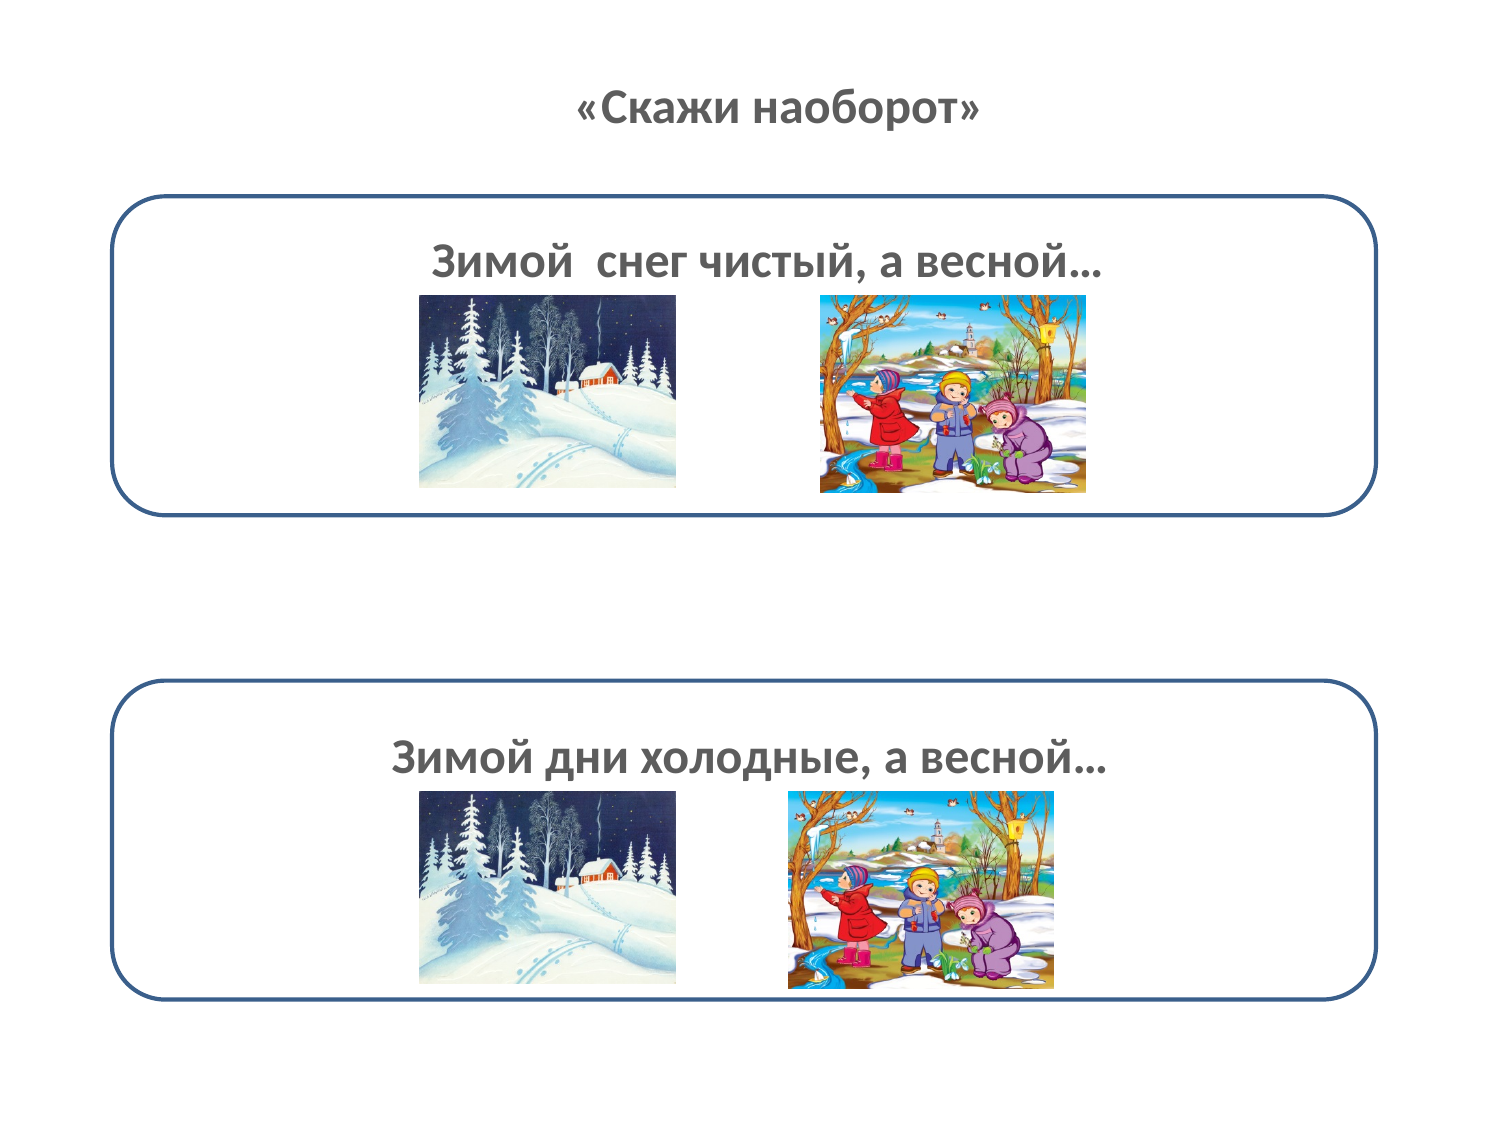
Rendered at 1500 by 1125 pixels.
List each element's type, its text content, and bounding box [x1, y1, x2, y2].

text_box [109, 194, 1379, 518]
text_box [109, 678, 1379, 1002]
text_box Зимой дни холодные, а весной… [171, 715, 1329, 791]
picture [418, 295, 676, 488]
picture [418, 791, 676, 984]
picture [788, 791, 1054, 990]
text_box Зимой снег чистый, а весной… [206, 219, 1329, 295]
text_box «Скажи наоборот» [312, 66, 1247, 142]
picture [820, 295, 1086, 493]
